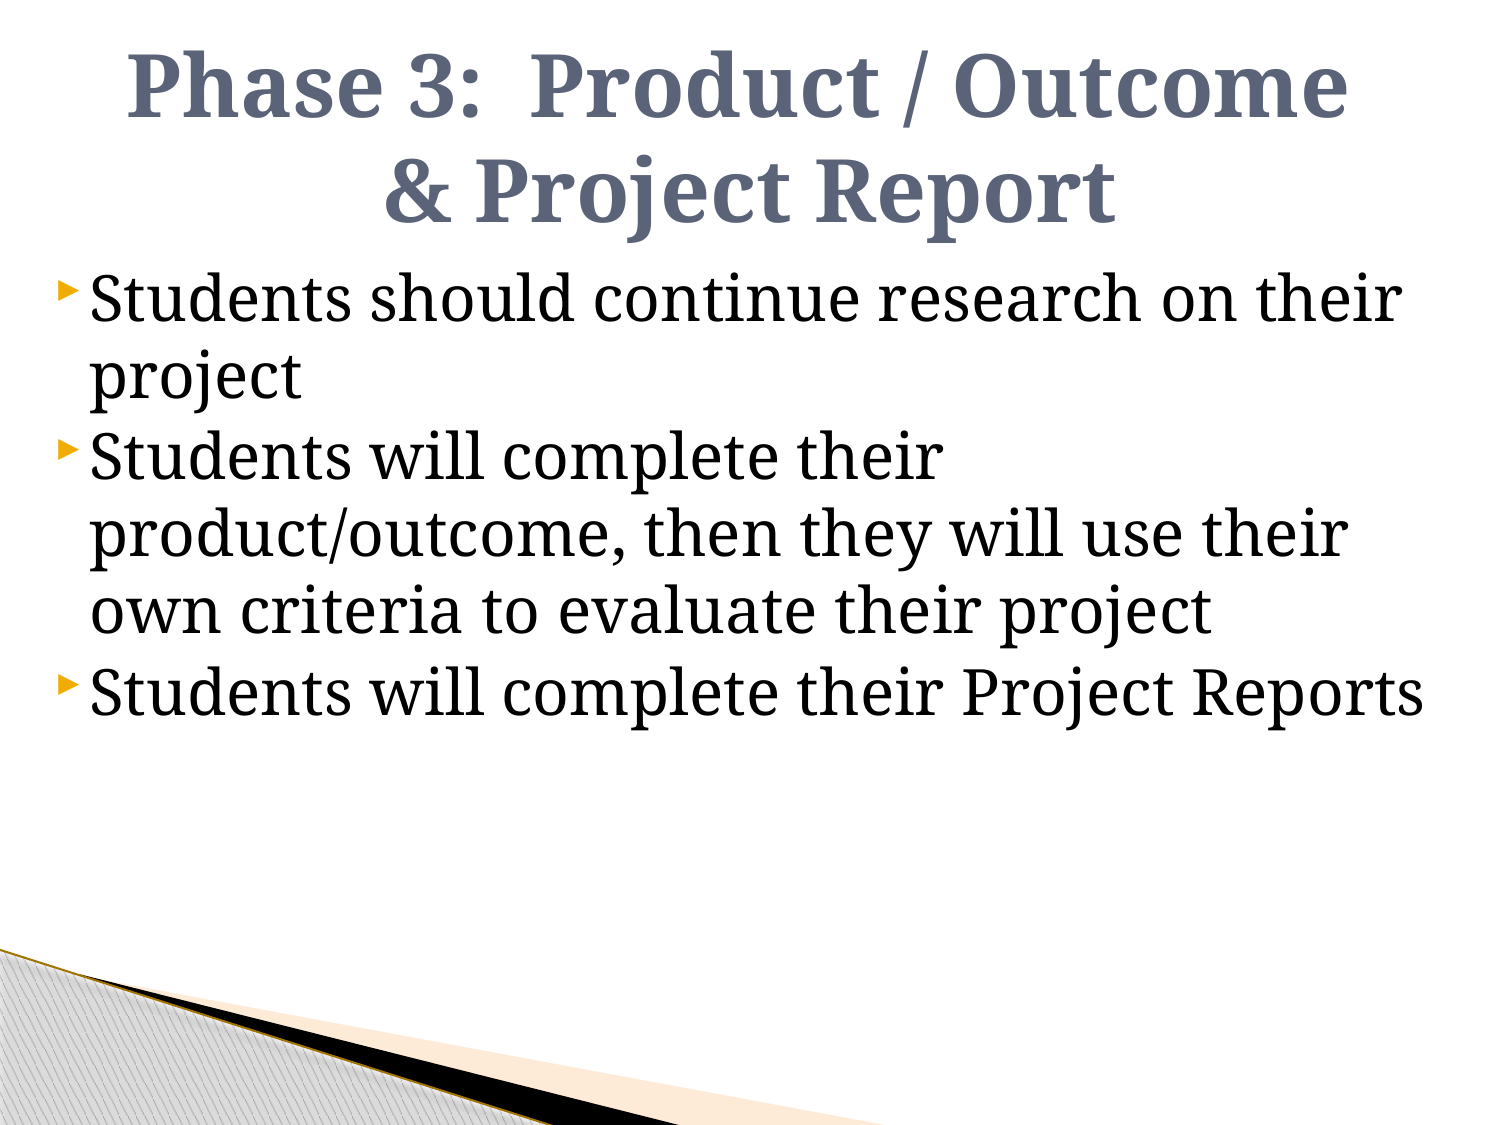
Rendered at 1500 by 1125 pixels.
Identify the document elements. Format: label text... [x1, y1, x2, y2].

list Students should continue research on their project Students will complete their product/outcome, then they will use their own criteria to evaluate their project Students will complete their Project Reports [24, 249, 1475, 750]
title Phase 3: Product / Outcome & Project Report [0, 45, 1500, 225]
